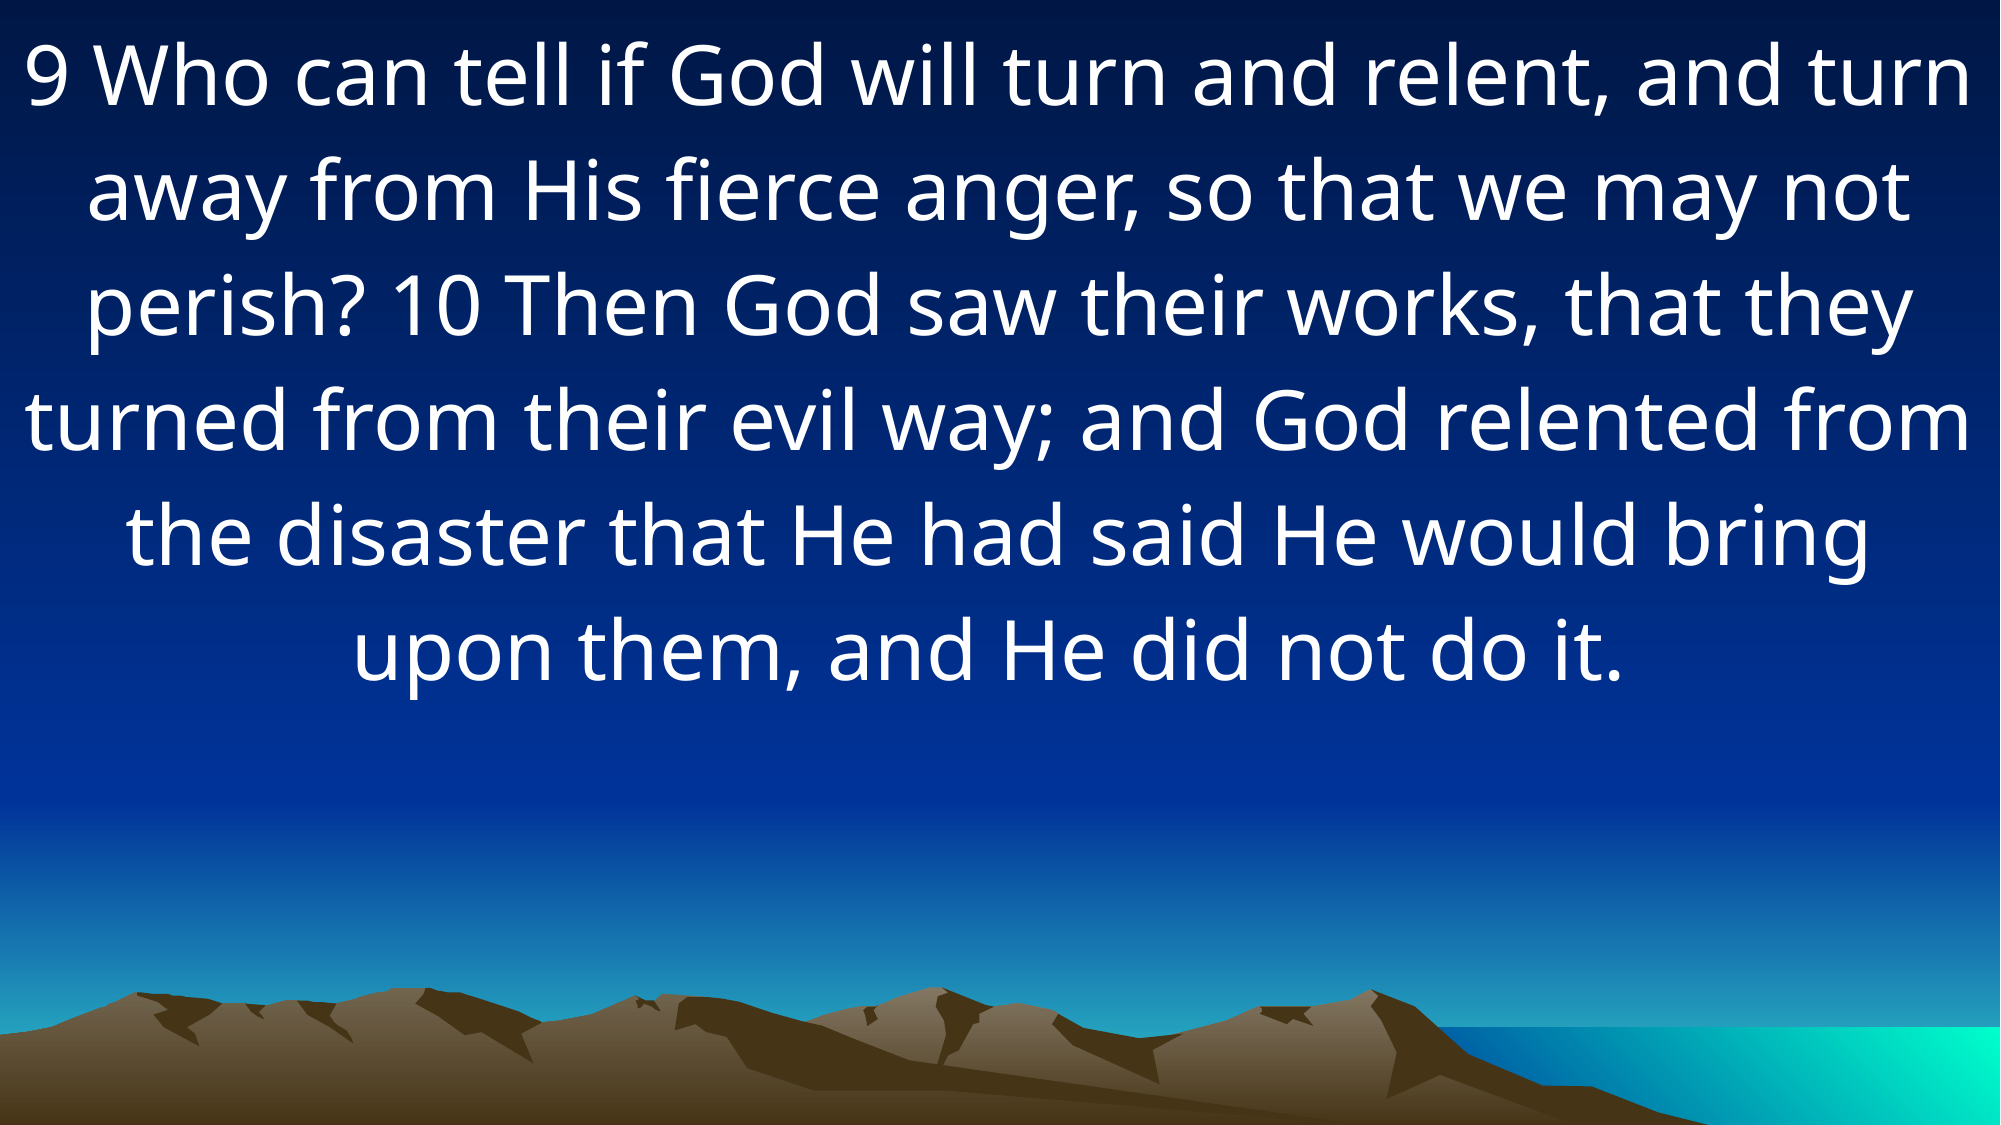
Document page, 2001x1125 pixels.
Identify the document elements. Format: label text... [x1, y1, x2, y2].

text_box 9 Who can tell if God will turn and relent, and turn away from His fierce anger, so that we may not perish? 10 Then God saw their works, that they turned from their evil way; and God relented from the disaster that He had said He would bring upon them, and He did not do it. [0, 0, 2000, 900]
